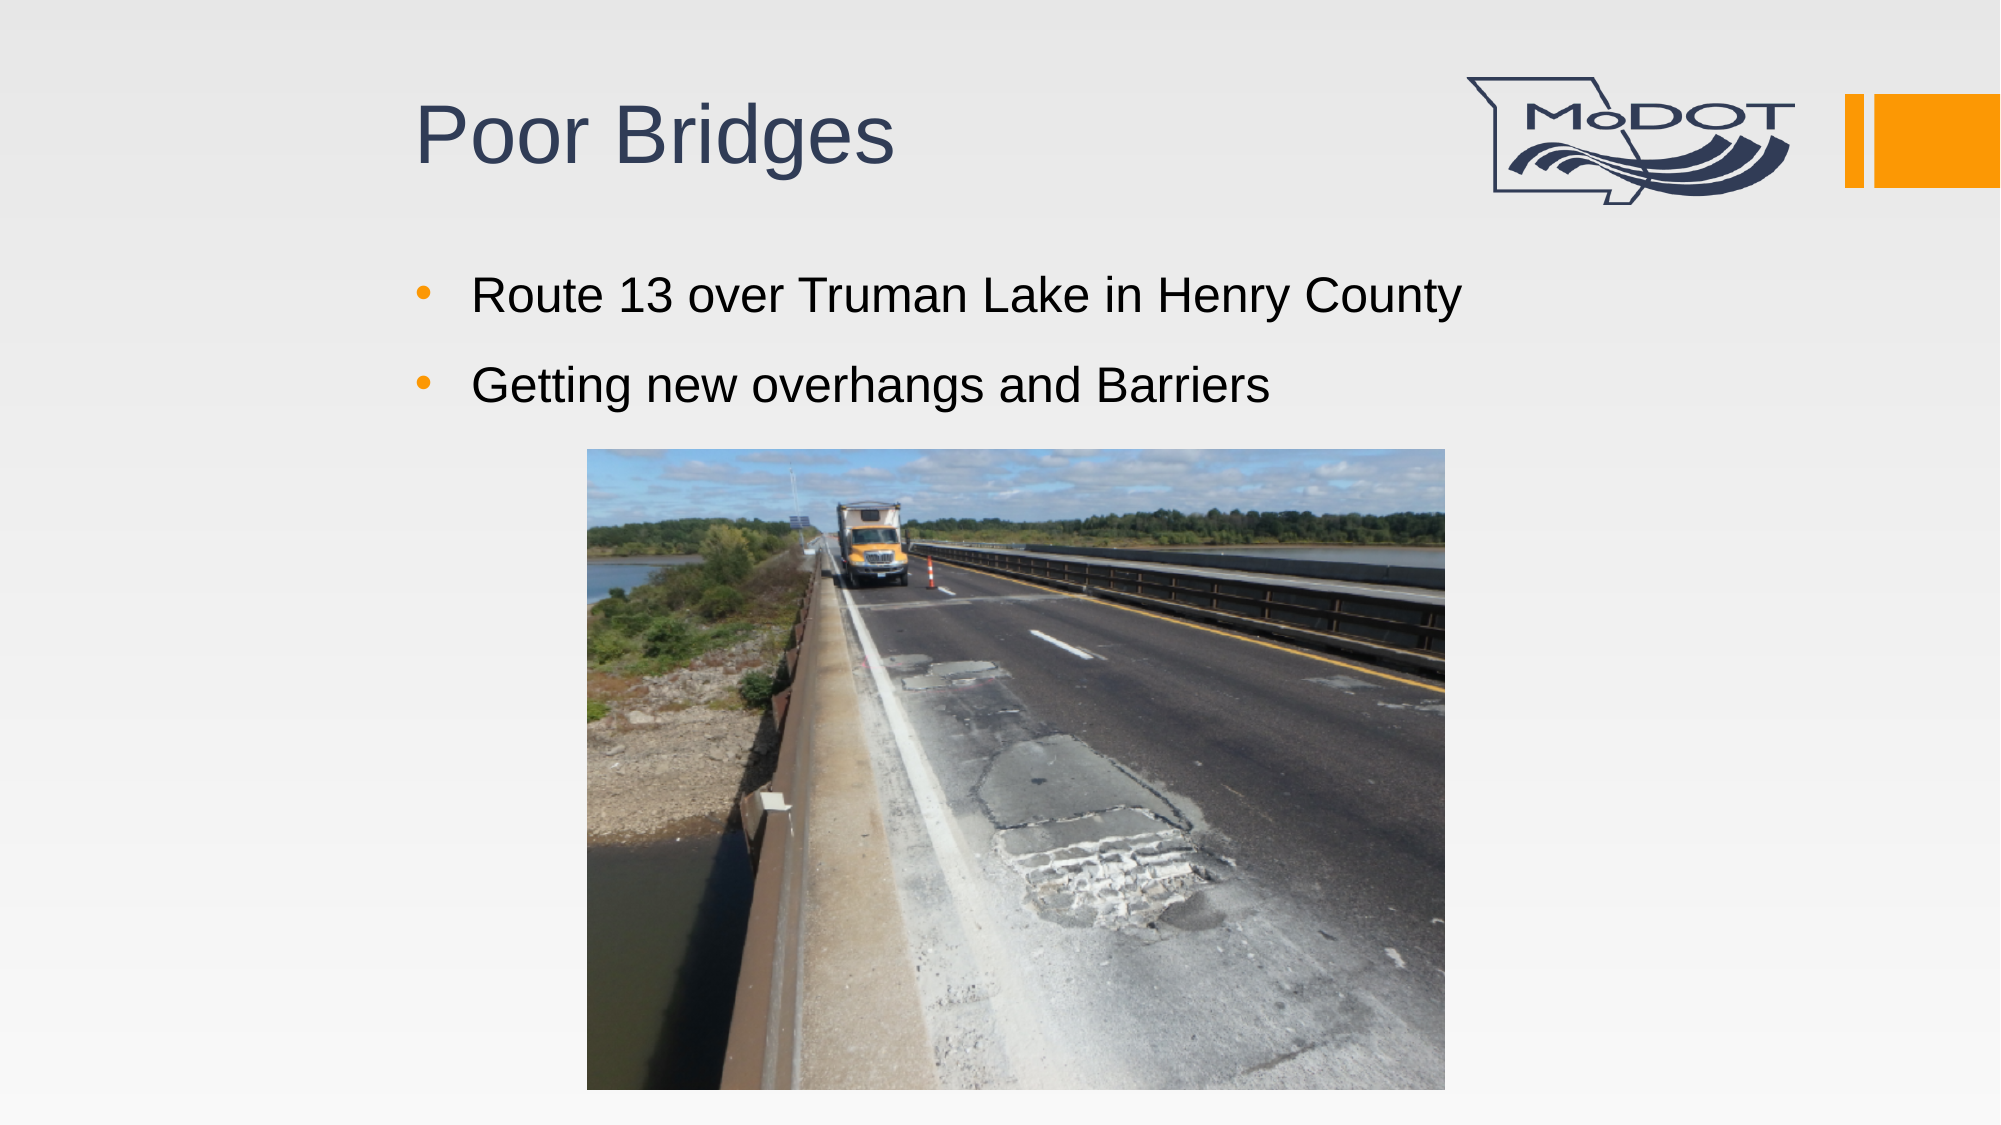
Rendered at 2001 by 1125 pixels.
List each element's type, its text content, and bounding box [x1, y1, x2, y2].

picture [1466, 77, 1795, 205]
picture [586, 449, 1445, 1090]
title Poor Bridges [399, 43, 1488, 188]
text_box Route 13 over Truman Lake in Henry County Getting new overhangs and Barriers [399, 224, 1700, 420]
